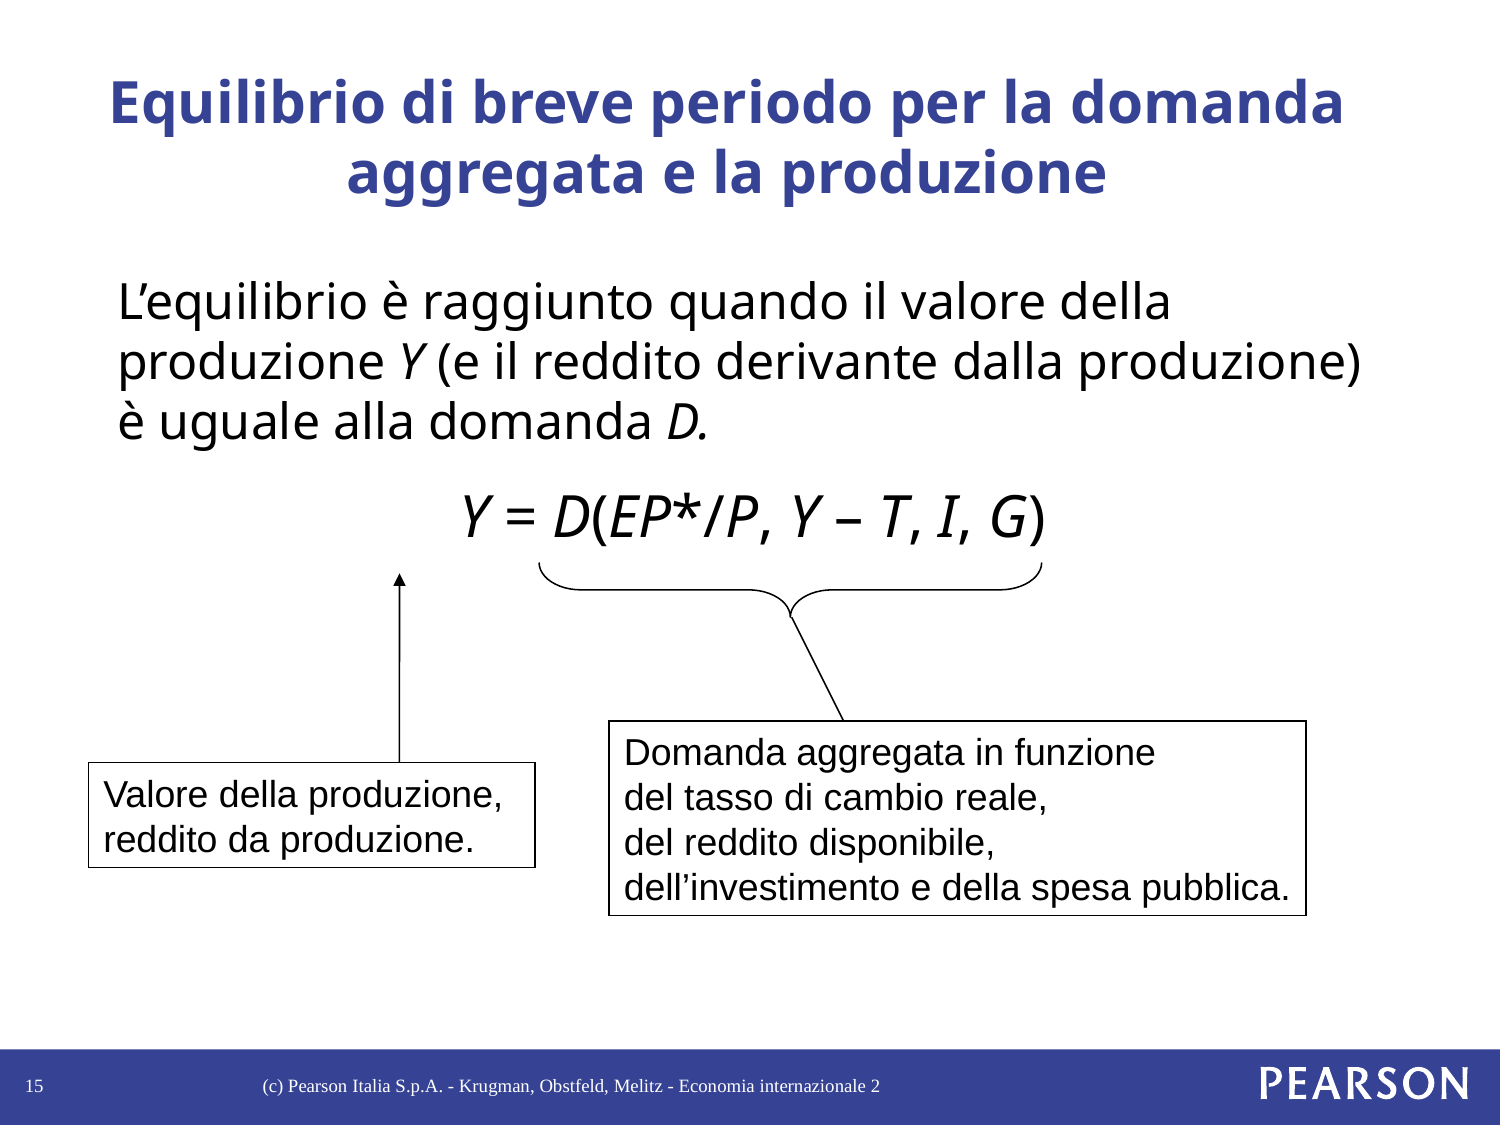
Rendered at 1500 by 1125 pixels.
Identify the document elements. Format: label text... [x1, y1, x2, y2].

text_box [88, 573, 533, 870]
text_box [538, 562, 1308, 918]
list L’equilibrio è raggiunto quando il valore della produzione Y (e il reddito derivante dalla produzione) è uguale alla domanda D. Y = D(EP*/P, Y – T, I, G) [117, 269, 1403, 1032]
footer (c) Pearson Italia S.p.A. - Krugman, Obstfeld, Melitz - Economia internazionale 2 [80, 1073, 881, 1104]
title Equilibrio di breve periodo per la domanda aggregata e la produzione [59, 64, 1410, 213]
slide_number 15 [24, 1073, 80, 1104]
